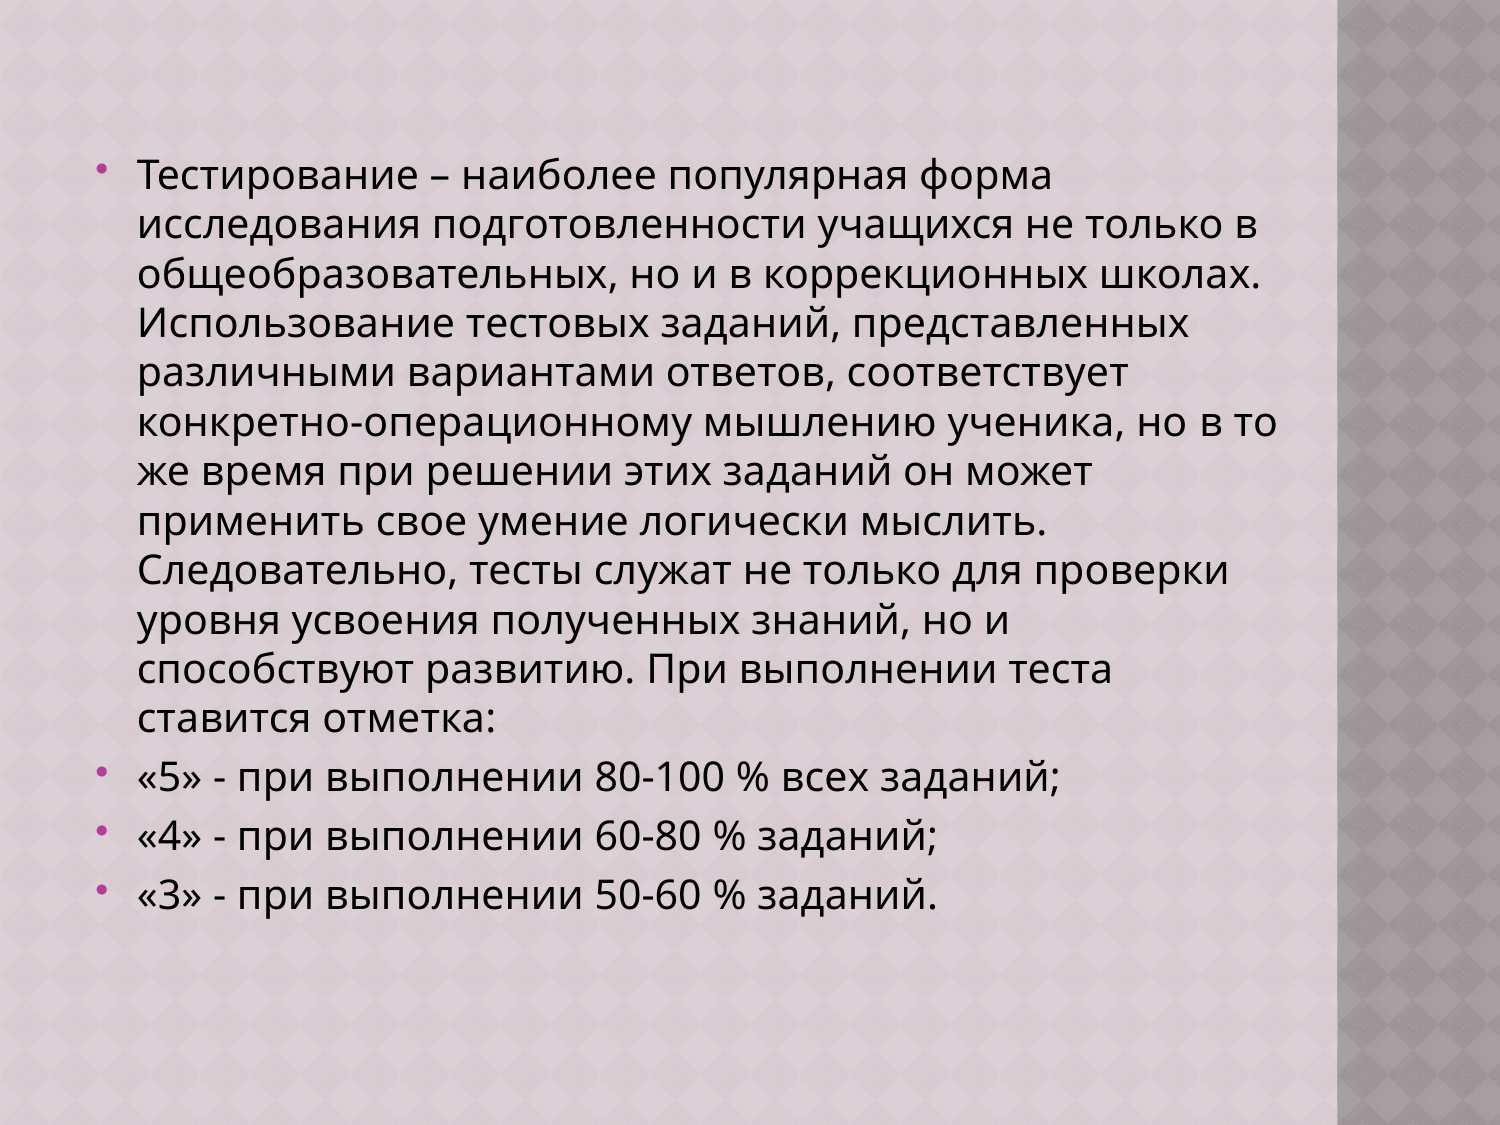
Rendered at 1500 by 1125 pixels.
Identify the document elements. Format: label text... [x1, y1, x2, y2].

list Тестирование – наиболее популярная форма исследования подготовленности учащихся не только в общеобразовательных, но и в коррекционных школах. Использование тестовых заданий, представленных различными вариантами ответов, соответствует конкретно-операционному мышлению ученика, но в то же время при решении этих заданий он может применить свое умение логически мыслить. Следовательно, тесты служат не только для проверки уровня усвоения полученных знаний, но и способствуют развитию. При выполнении теста ставится отметка: «5» - при выполнении 80-100 % всех заданий; «4» - при выполнении 60-80 % заданий; «3» - при выполнении 50-60 % заданий. [82, 140, 1307, 941]
